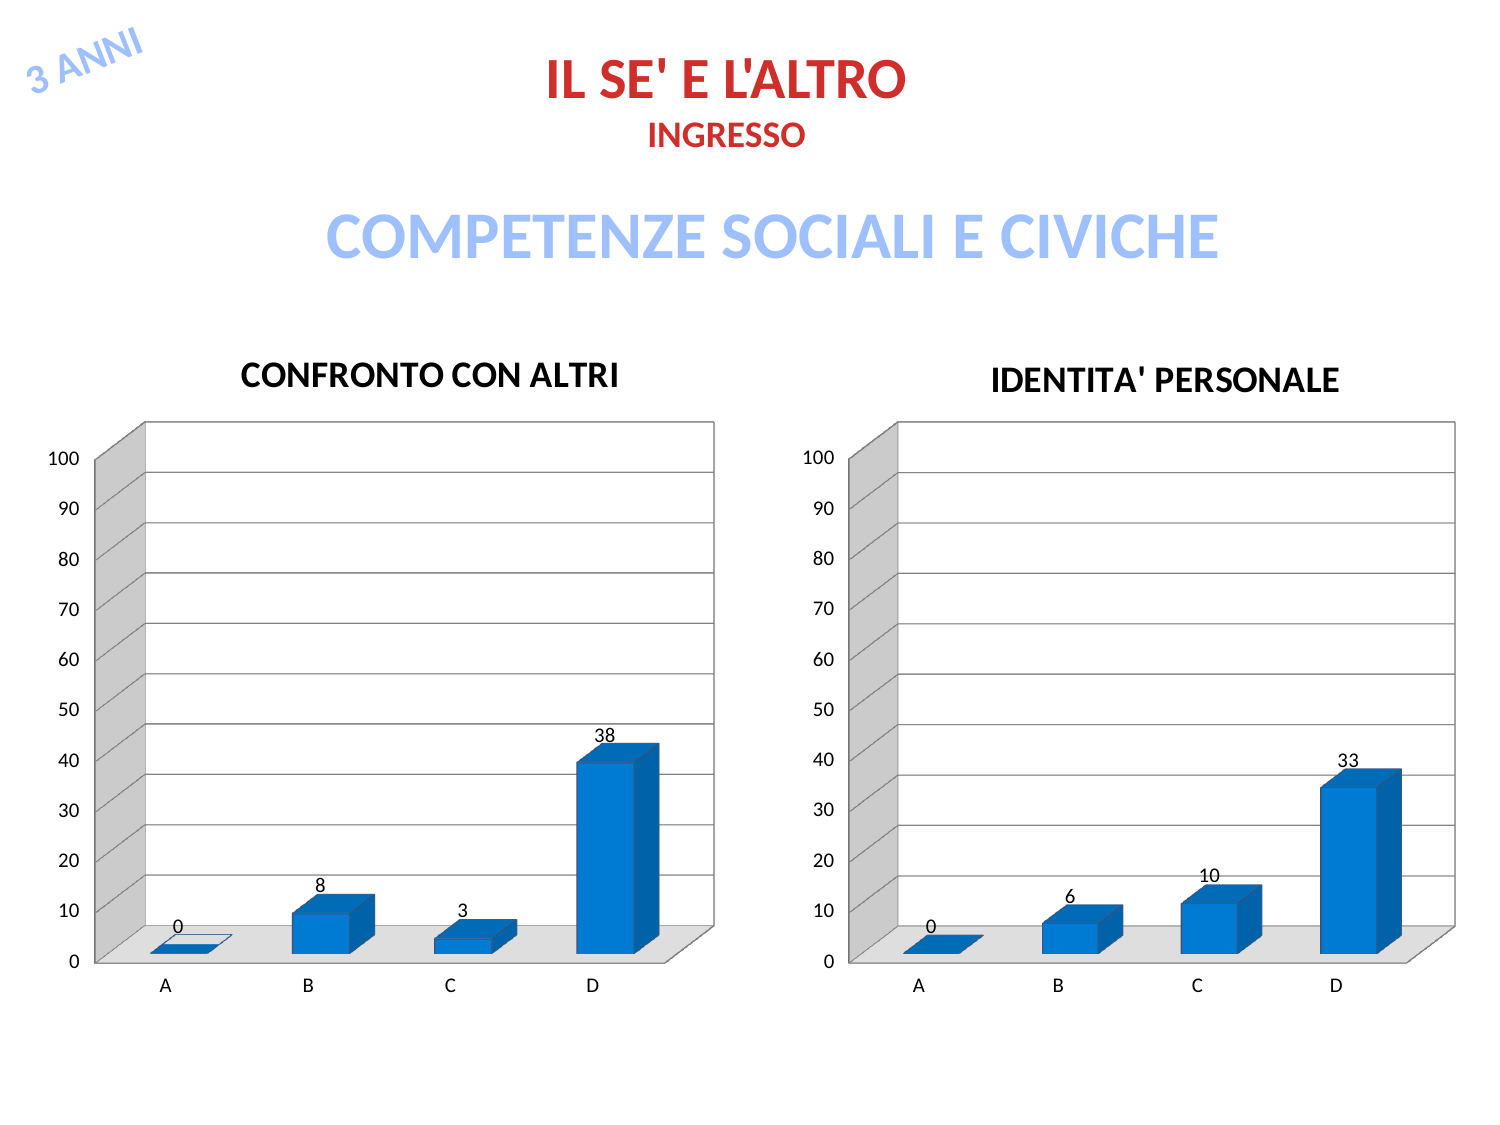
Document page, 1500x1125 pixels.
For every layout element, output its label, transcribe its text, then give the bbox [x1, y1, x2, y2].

text_box 3 ANNI [0, 0, 166, 117]
chart [29, 326, 733, 1012]
chart [785, 326, 1473, 1012]
text_box Competenze sociali e civiche [253, 184, 1294, 280]
text_box IL SE' E L'ALTRO INGRESSO [530, 33, 923, 163]
